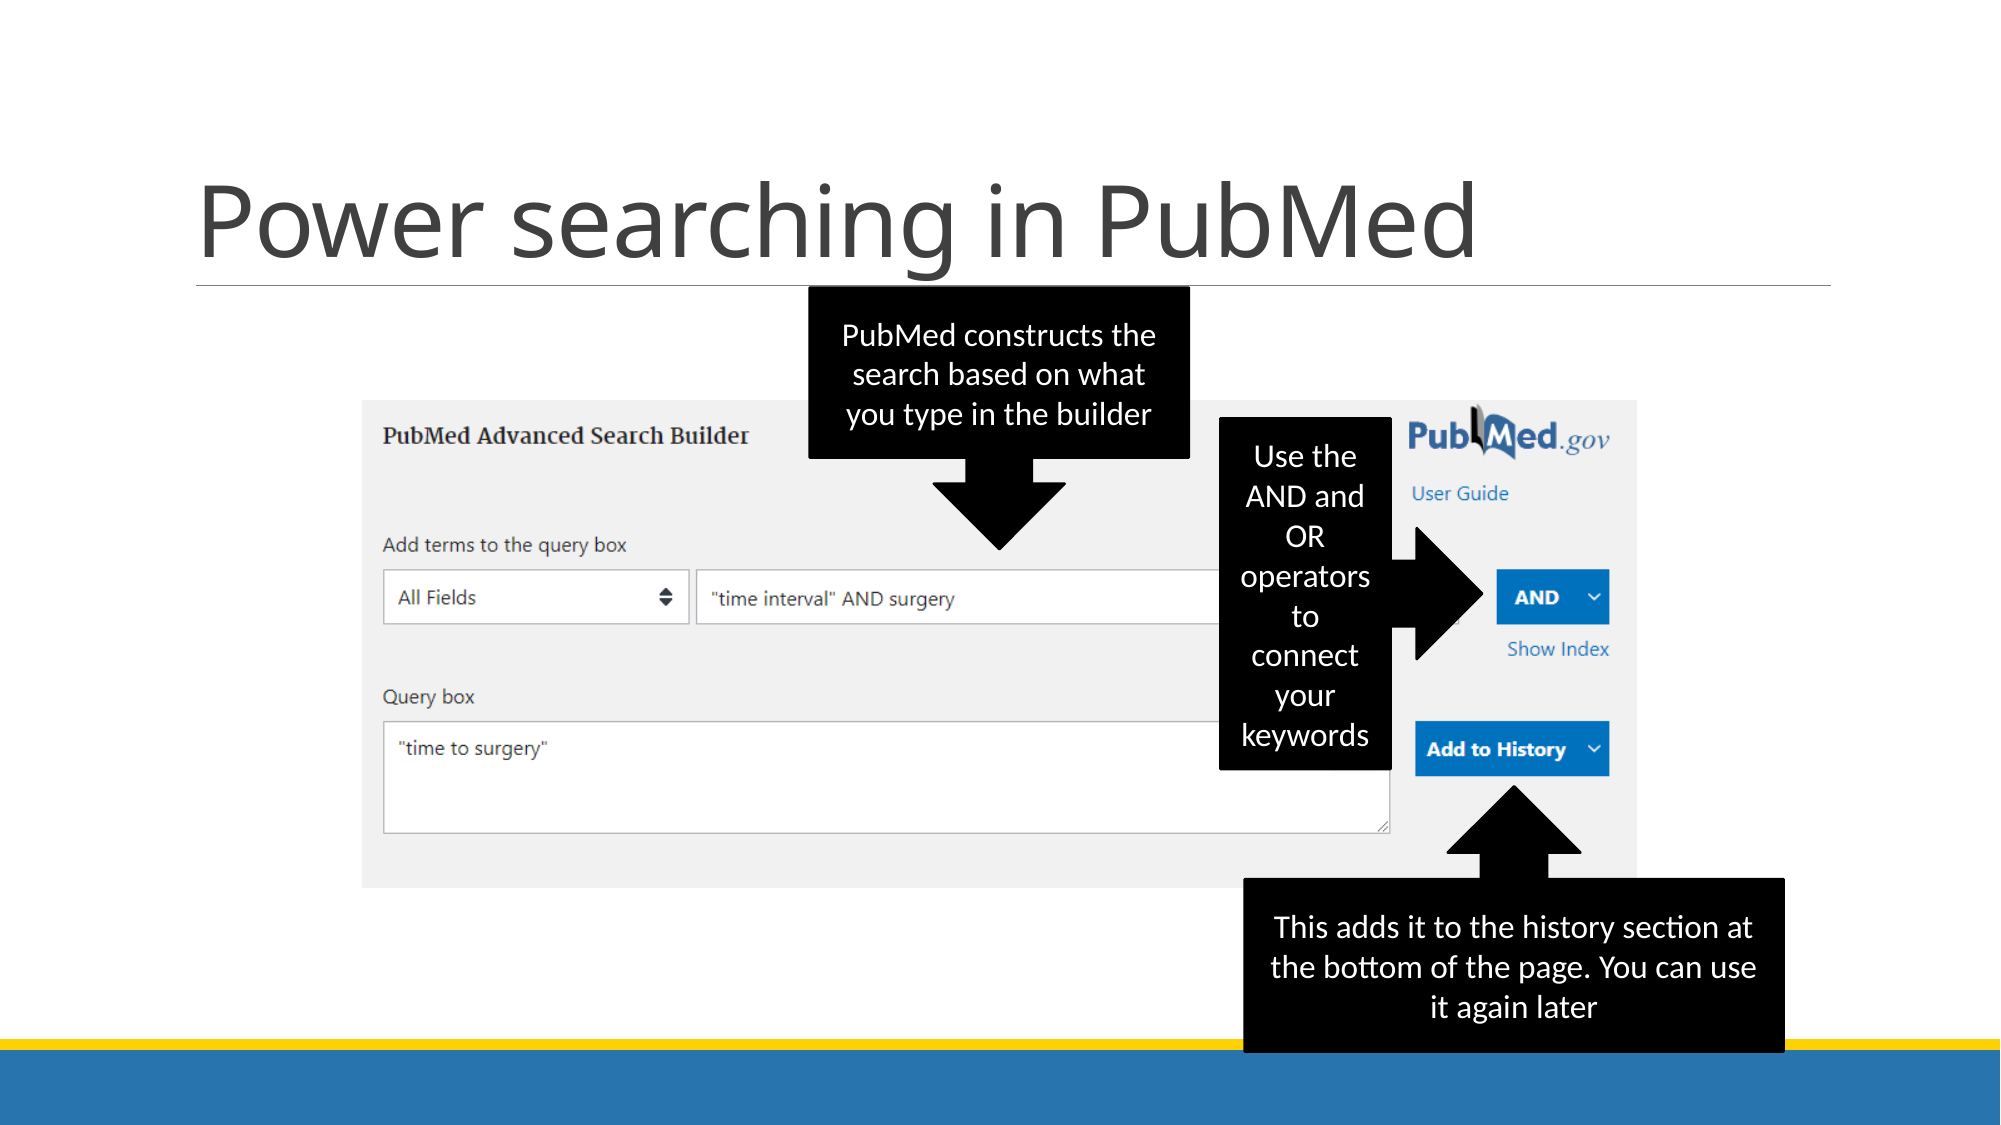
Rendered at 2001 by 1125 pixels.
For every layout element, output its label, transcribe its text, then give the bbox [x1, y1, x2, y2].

text_box PubMed constructs the search based on what you type in the builder [808, 286, 1191, 397]
text_box This adds it to the history section at the bottom of the page. You can use it again later [1243, 877, 1785, 1053]
picture [361, 400, 1637, 888]
title Power searching in PubMed [180, 47, 1830, 285]
